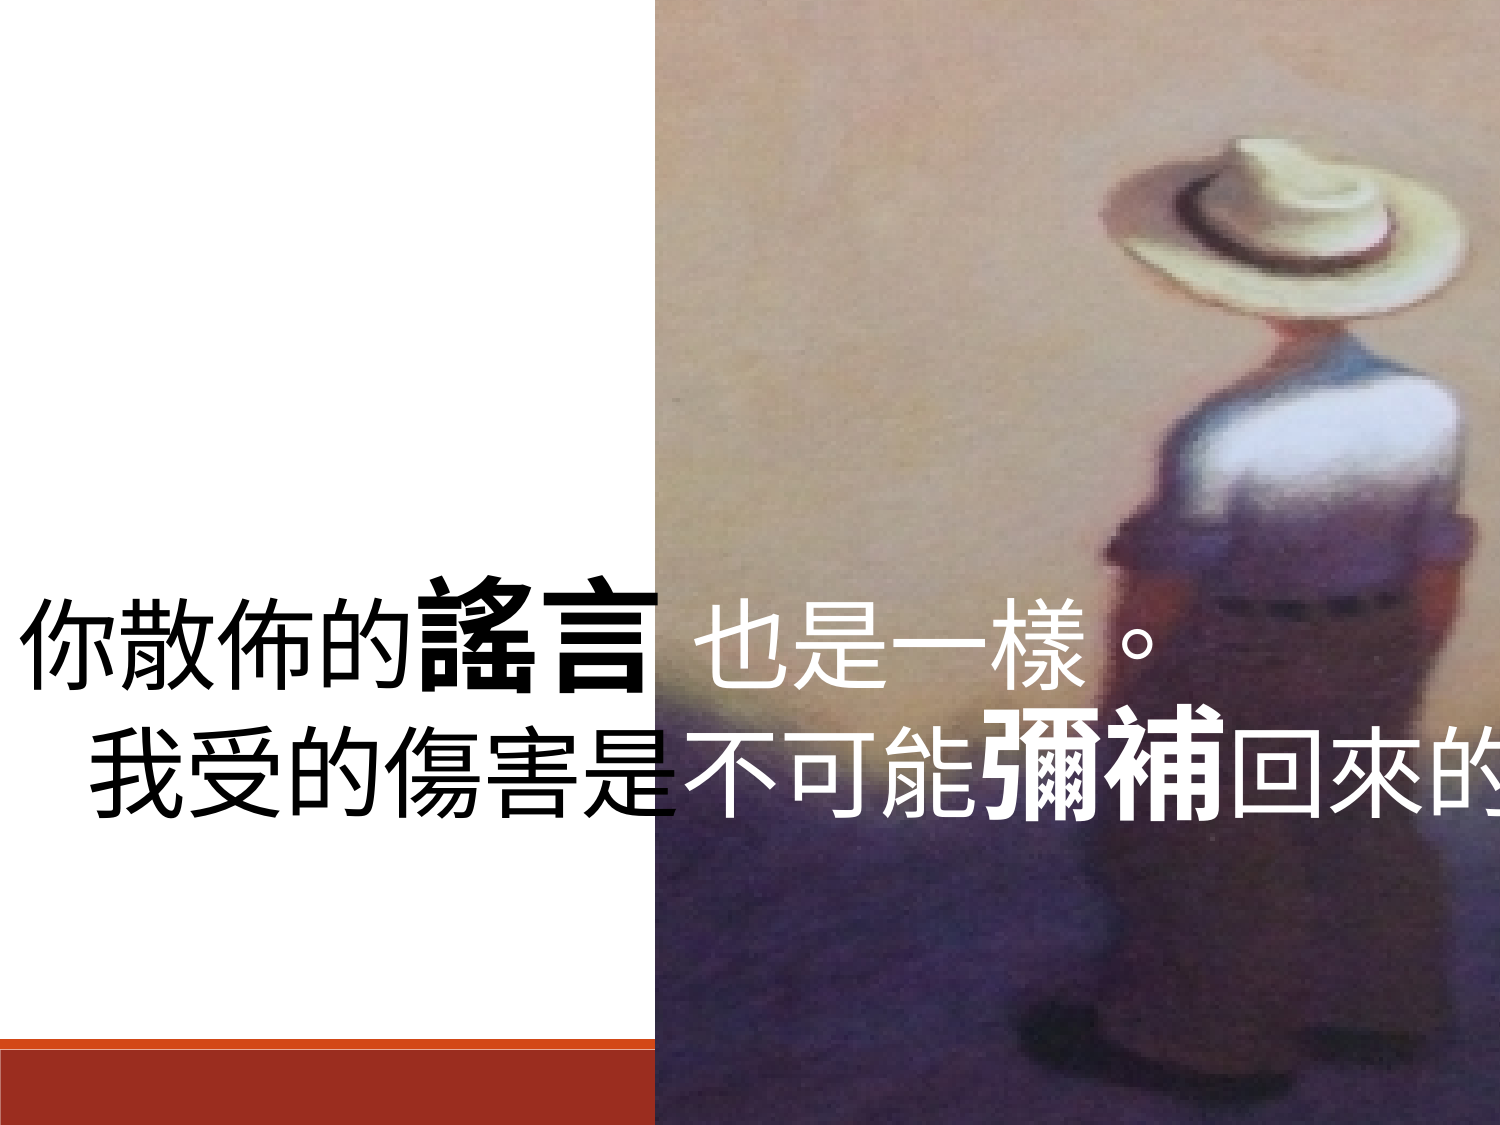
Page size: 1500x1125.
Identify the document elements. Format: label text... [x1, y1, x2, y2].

picture [654, 0, 1500, 1125]
text_box 你散佈的謠言 也是一樣。 我受的傷害是不可能彌補回來的 [3, 573, 652, 865]
